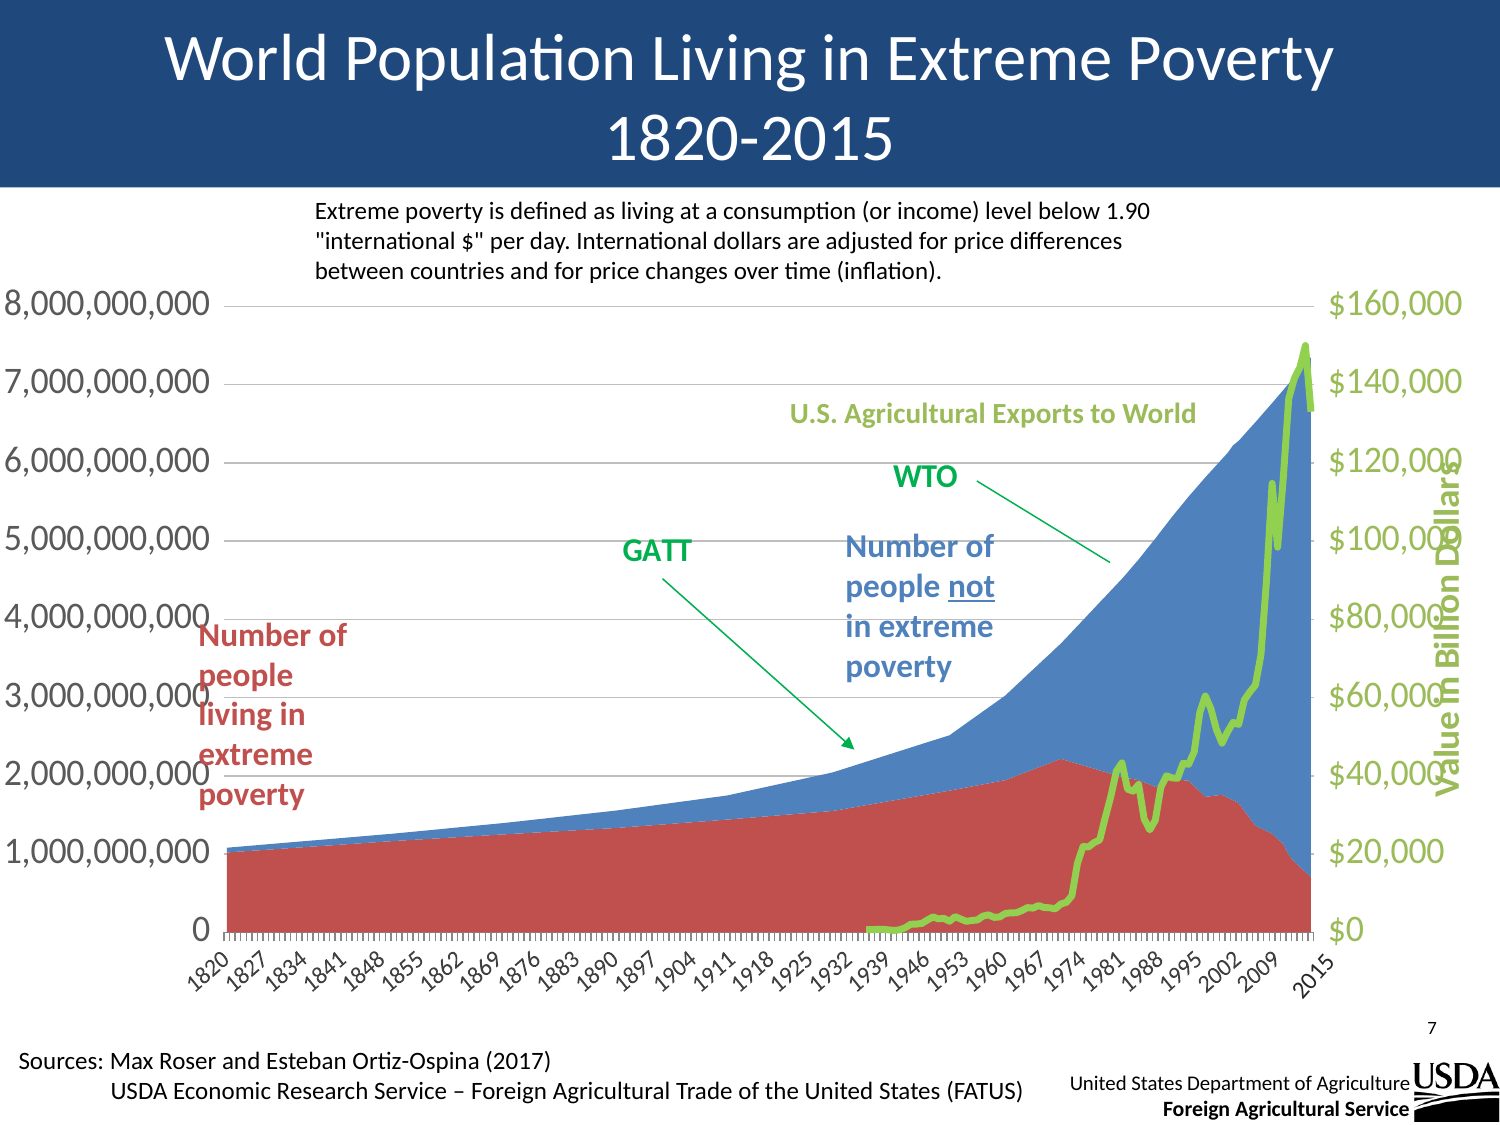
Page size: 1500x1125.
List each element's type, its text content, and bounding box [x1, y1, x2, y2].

picture [1413, 1076, 1500, 1122]
slide_number 7 [1412, 1008, 1500, 1076]
text_box Extreme poverty is defined as living at a consumption (or income) level below 1.90 "international $" per day. International dollars are adjusted for price differences between countries and for price changes over time (inflation). [300, 187, 1175, 273]
chart [3, 274, 1480, 1038]
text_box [662, 578, 855, 750]
title World Population Living in Extreme Poverty 1820-2015 [0, 0, 1500, 188]
text_box Sources: Max Roser and Esteban Ortiz-Ospina (2017) USDA Economic Research Service – Foreign Agricultural Trade of the United States (FATUS) [3, 1046, 1060, 1113]
